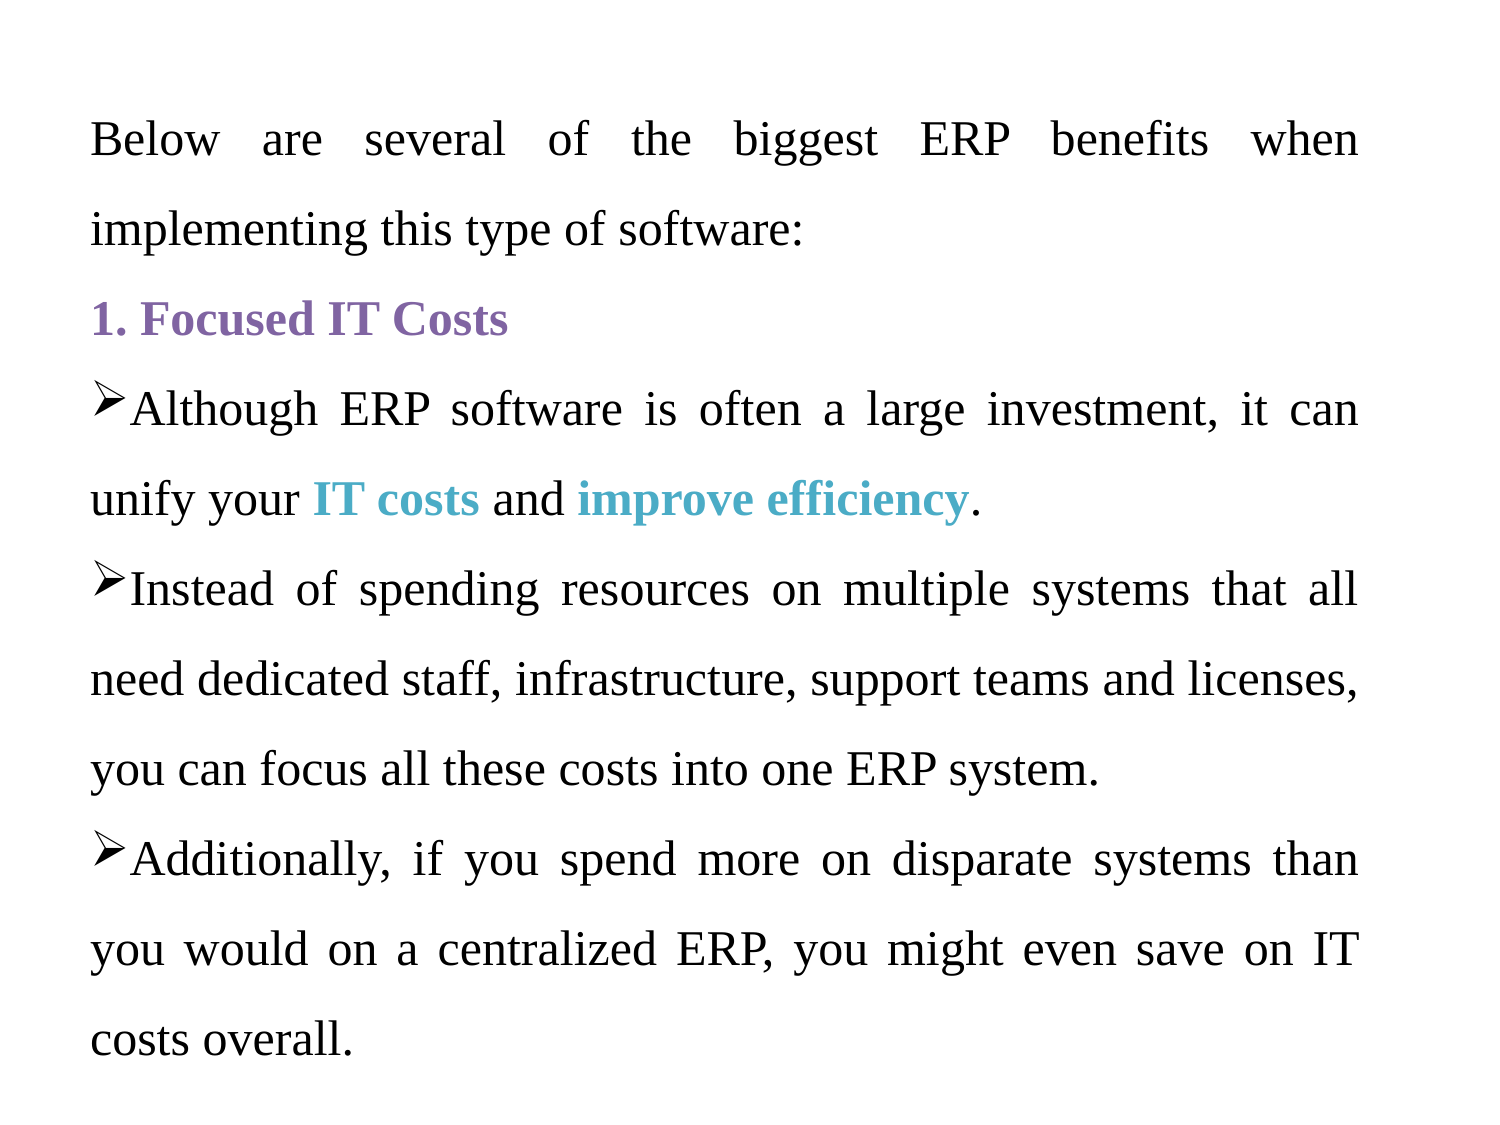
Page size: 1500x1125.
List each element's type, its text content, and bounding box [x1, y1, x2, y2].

text_box Below are several of the biggest ERP benefits when implementing this type of software: 1. Focused IT Costs Although ERP software is often a large investment, it can unify your IT costs and improve efficiency. Instead of spending resources on multiple systems that all need dedicated staff, infrastructure, support teams and licenses, you can focus all these costs into one ERP system. Additionally, if you spend more on disparate systems than you would on a centralized ERP, you might even save on IT costs overall. [75, 67, 1375, 1073]
